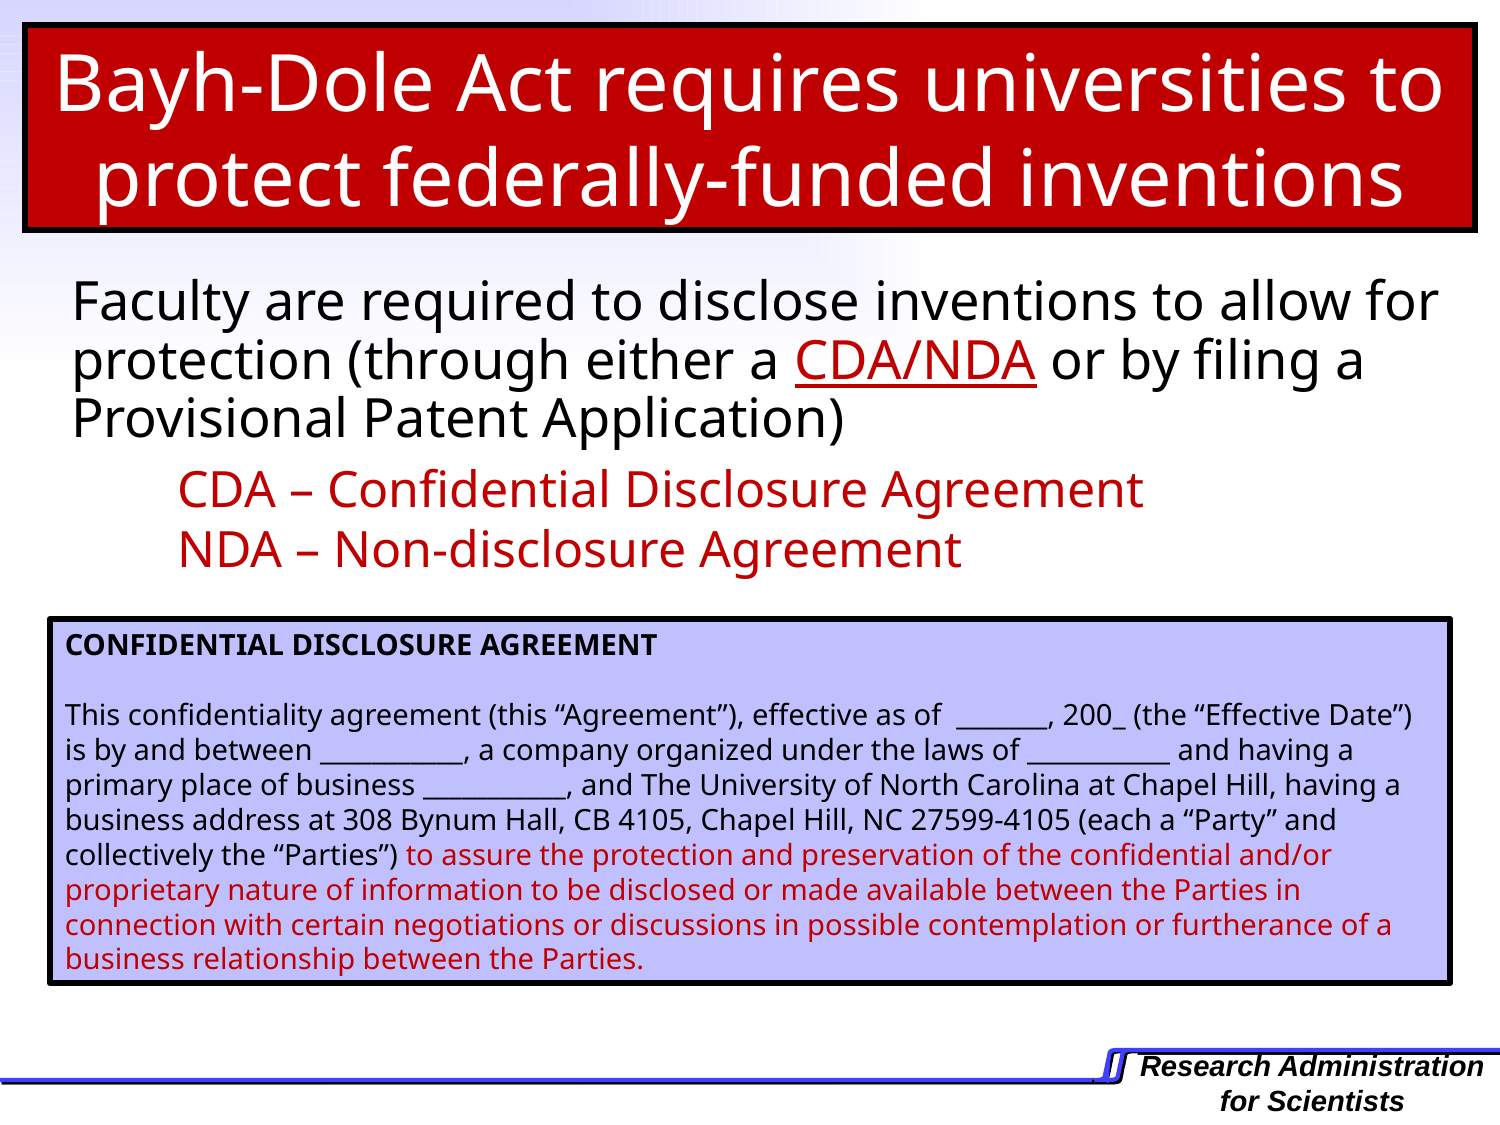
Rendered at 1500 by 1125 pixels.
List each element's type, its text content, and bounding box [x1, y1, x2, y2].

text_box Bayh-Dole Act requires universities to protect federally-funded inventions [24, 24, 1475, 230]
list Faculty are required to disclose inventions to allow for protection (through either a CDA/NDA or by filing a Provisional Patent Application) [0, 261, 1500, 900]
text_box [734, 551, 766, 574]
text_box CDA – Confidential Disclosure Agreement NDA – Non-disclosure Agreement [162, 449, 1175, 585]
text_box CONFIDENTIAL DISCLOSURE AGREEMENT This confidentiality agreement (this “Agreement”), effective as of _______, 200_ (the “Effective Date”) is by and between ___________, a company organized under the laws of ___________ and having a primary place of business ___________, and The University of North Carolina at Chapel Hill, having a business address at 308 Bynum Hall, CB 4105, Chapel Hill, NC 27599-4105 (each a “Party” and collectively the “Parties”) to assure the protection and preservation of the confidential and/or proprietary nature of information to be disclosed or made available between the Parties in connection with certain negotiations or discussions in possible contemplation or furtherance of a business relationship between the Parties. [50, 618, 1450, 984]
